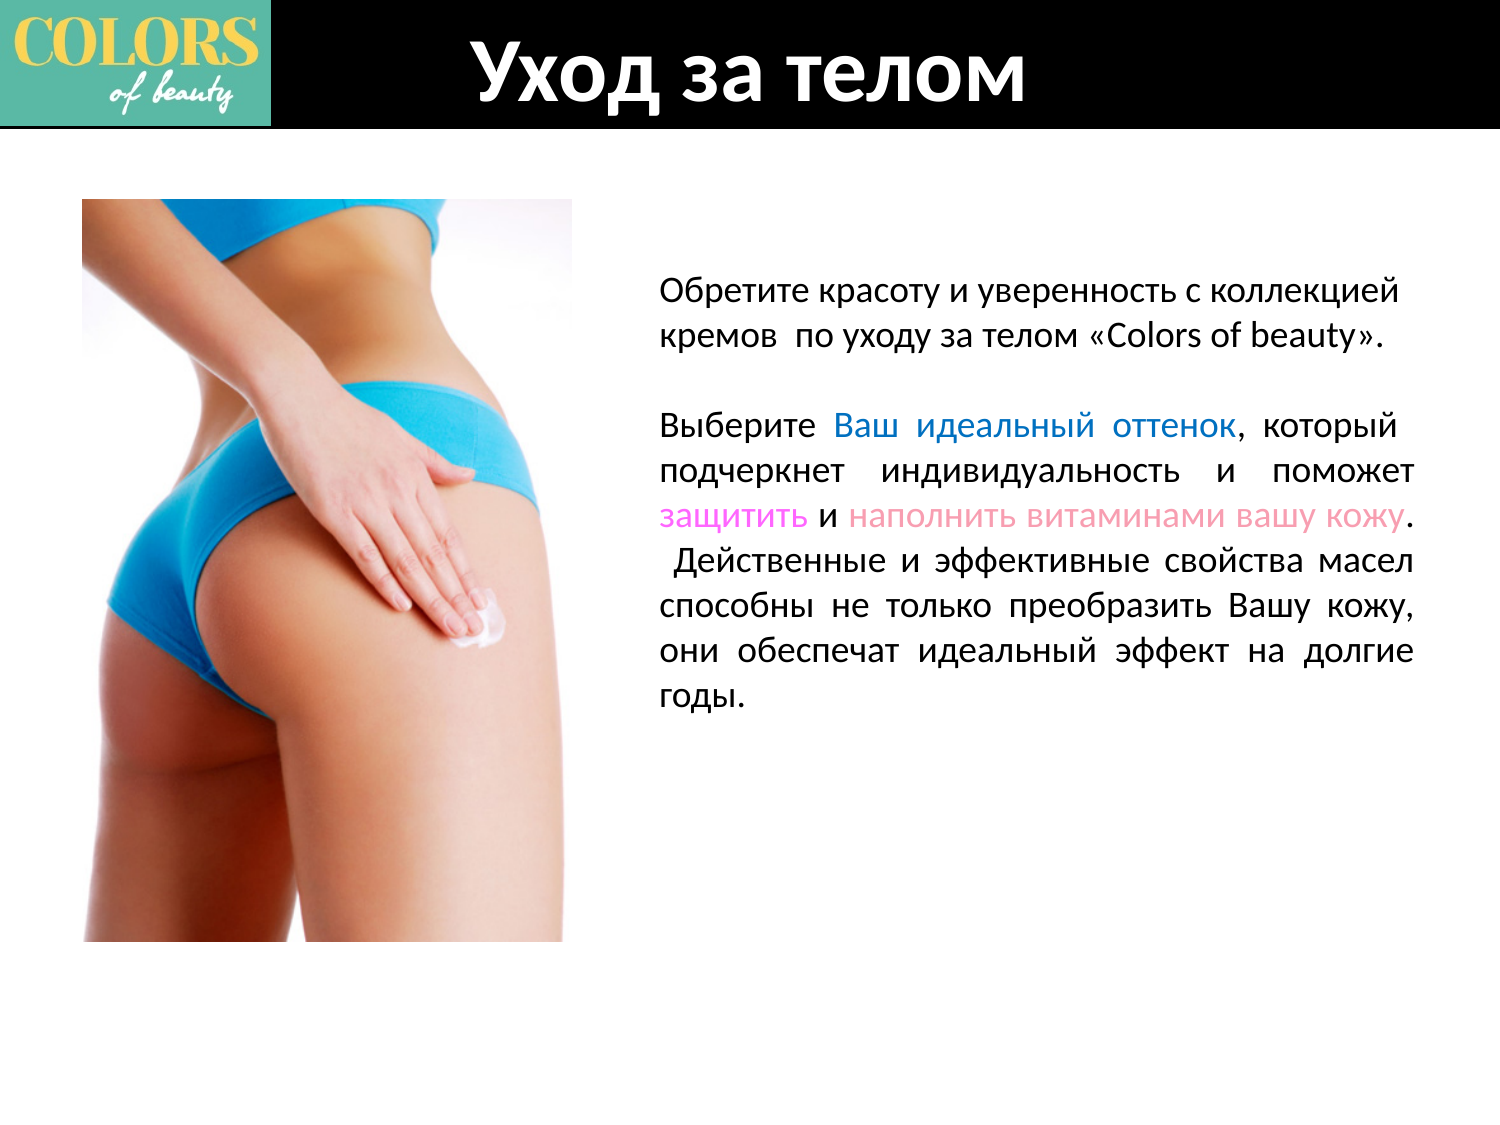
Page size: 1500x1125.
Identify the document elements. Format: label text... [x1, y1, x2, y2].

text_box Обретите красоту и уверенность с коллекцией кремов по уходу за телом «Colors of beauty». Выберите Ваш идеальный оттенок, который подчеркнет индивидуальность и поможет защитить и наполнить витаминами вашу кожу. Действенные и эффективные свойства масел способны не только преобразить Вашу кожу, они обеспечат идеальный эффект на долгие годы. [644, 257, 1430, 768]
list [81, 198, 572, 942]
text_box Уход за телом [271, 0, 1500, 131]
picture [0, 0, 271, 126]
